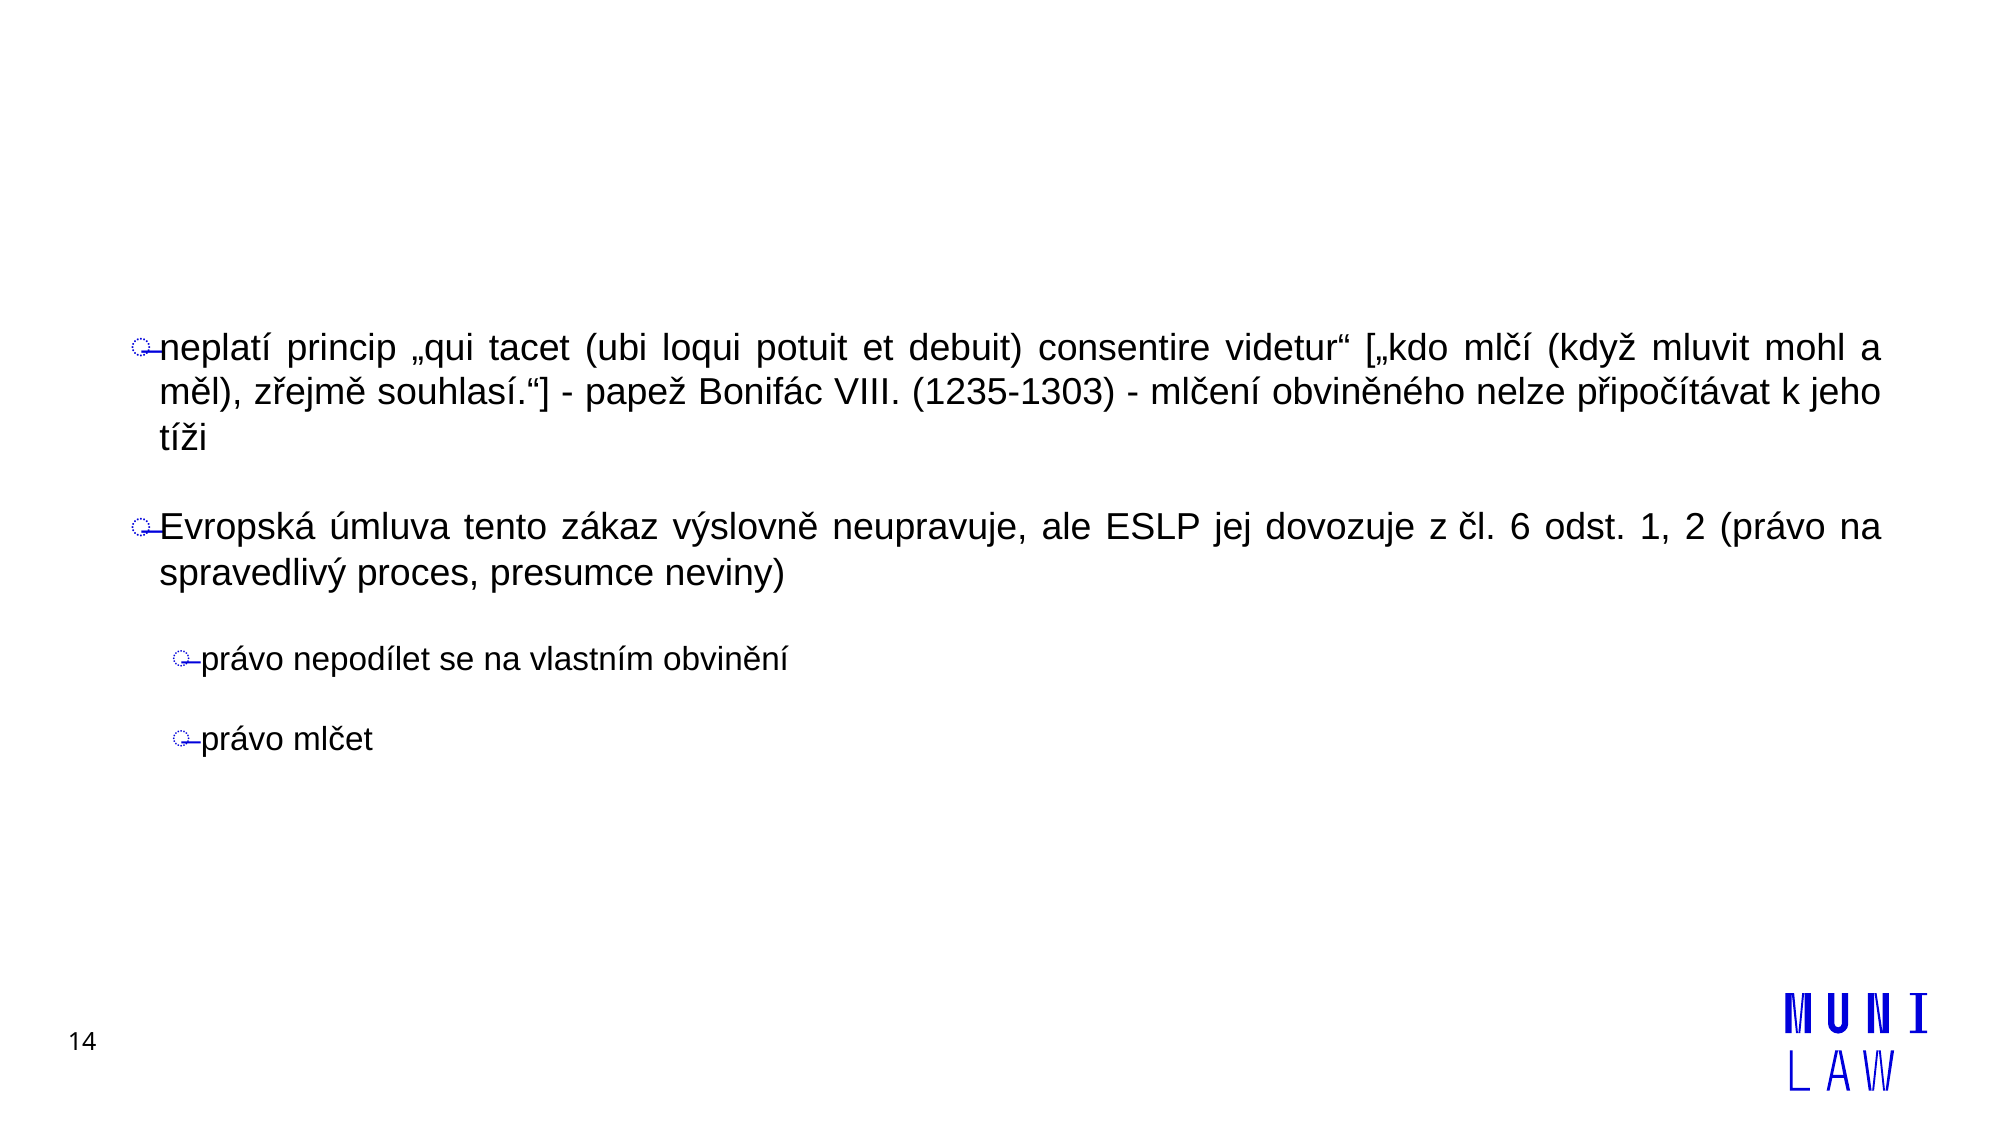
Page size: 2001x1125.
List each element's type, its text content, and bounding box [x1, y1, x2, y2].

slide_number 14 [67, 1021, 110, 1063]
list neplatí princip „qui tacet (ubi loqui potuit et debuit) consentire videtur“ [„kdo mlčí (když mluvit mohl a měl), zřejmě souhlasí.“] - papež Bonifác VIII. (1235-1303) - mlčení obviněného nelze připočítávat k jeho tíži Evropská úmluva tento zákaz výslovně neupravuje, ale ESLP jej dovozuje z čl. 6 odst. 1, 2 (právo na spravedlivý proces, presumce neviny) právo nepodílet se na vlastním obvinění právo mlčet [118, 277, 1883, 957]
